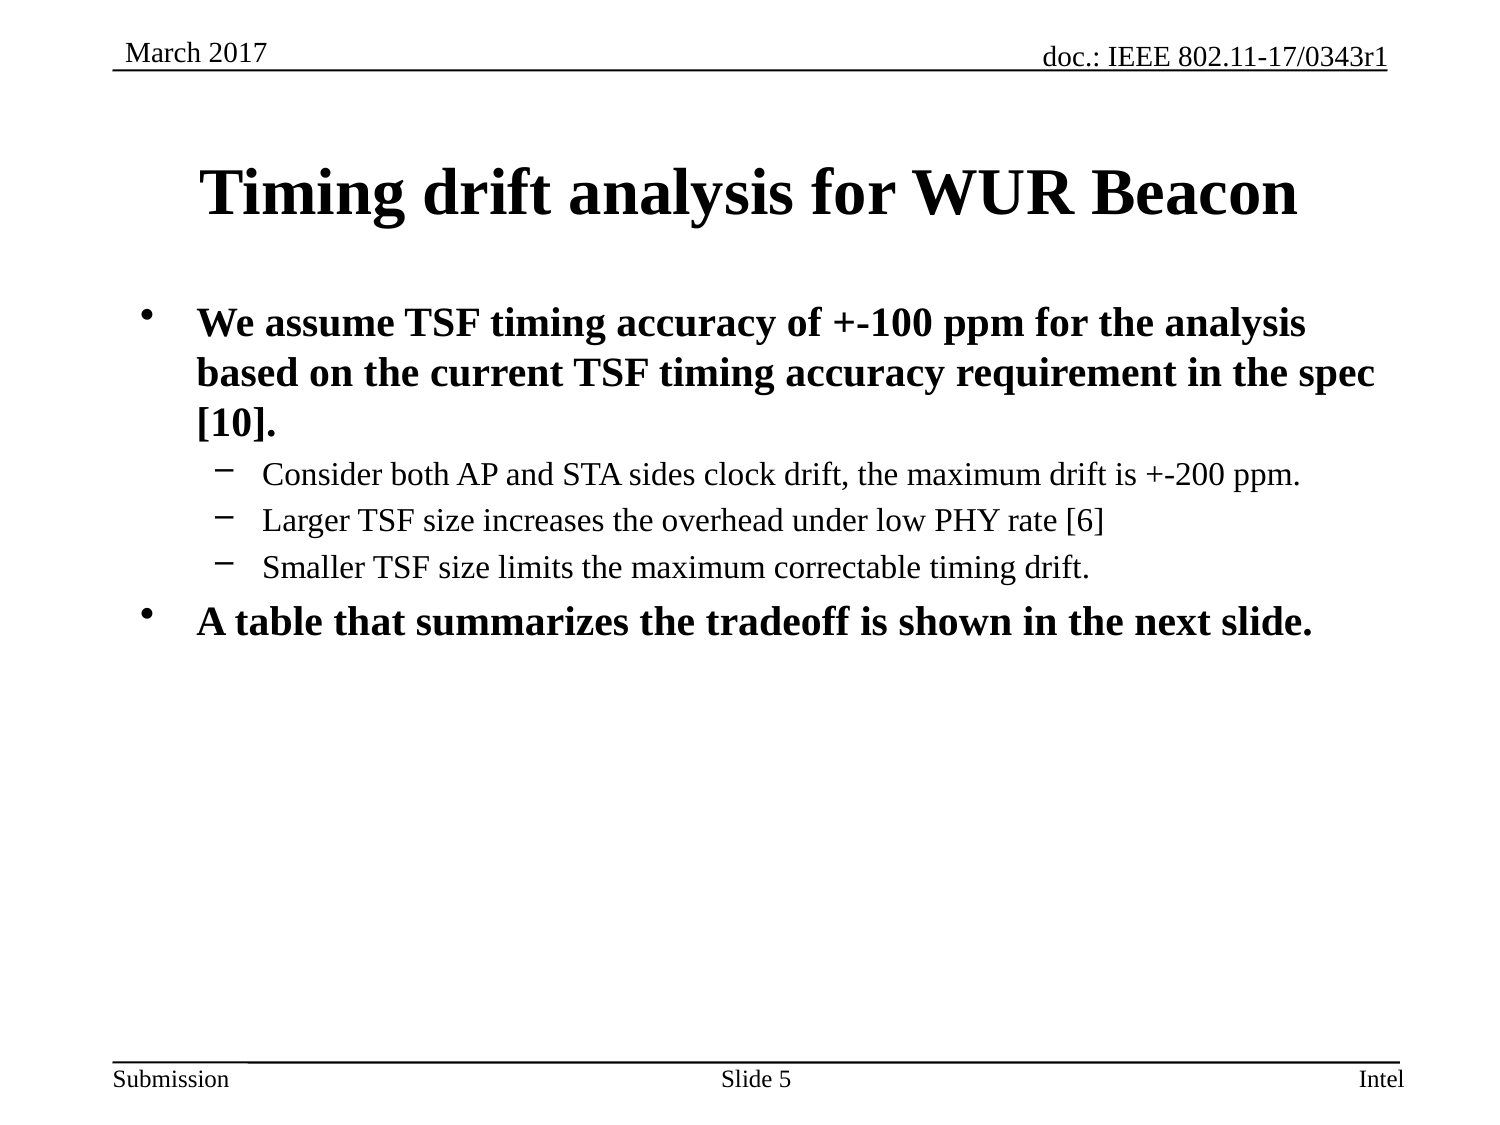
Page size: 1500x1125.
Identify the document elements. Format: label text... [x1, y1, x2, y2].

slide_number Slide 5 [712, 1062, 800, 1093]
title Timing drift analysis for WUR Beacon [112, 99, 1388, 276]
list We assume TSF timing accuracy of +-100 ppm for the analysis based on the current TSF timing accuracy requirement in the spec [10]. Consider both AP and STA sides clock drift, the maximum drift is +-200 ppm. Larger TSF size increases the overhead under low PHY rate [6] Smaller TSF size limits the maximum correctable timing drift. A table that summarizes the tradeoff is shown in the next slide. [124, 287, 1401, 963]
footer Intel [1134, 1062, 1405, 1093]
